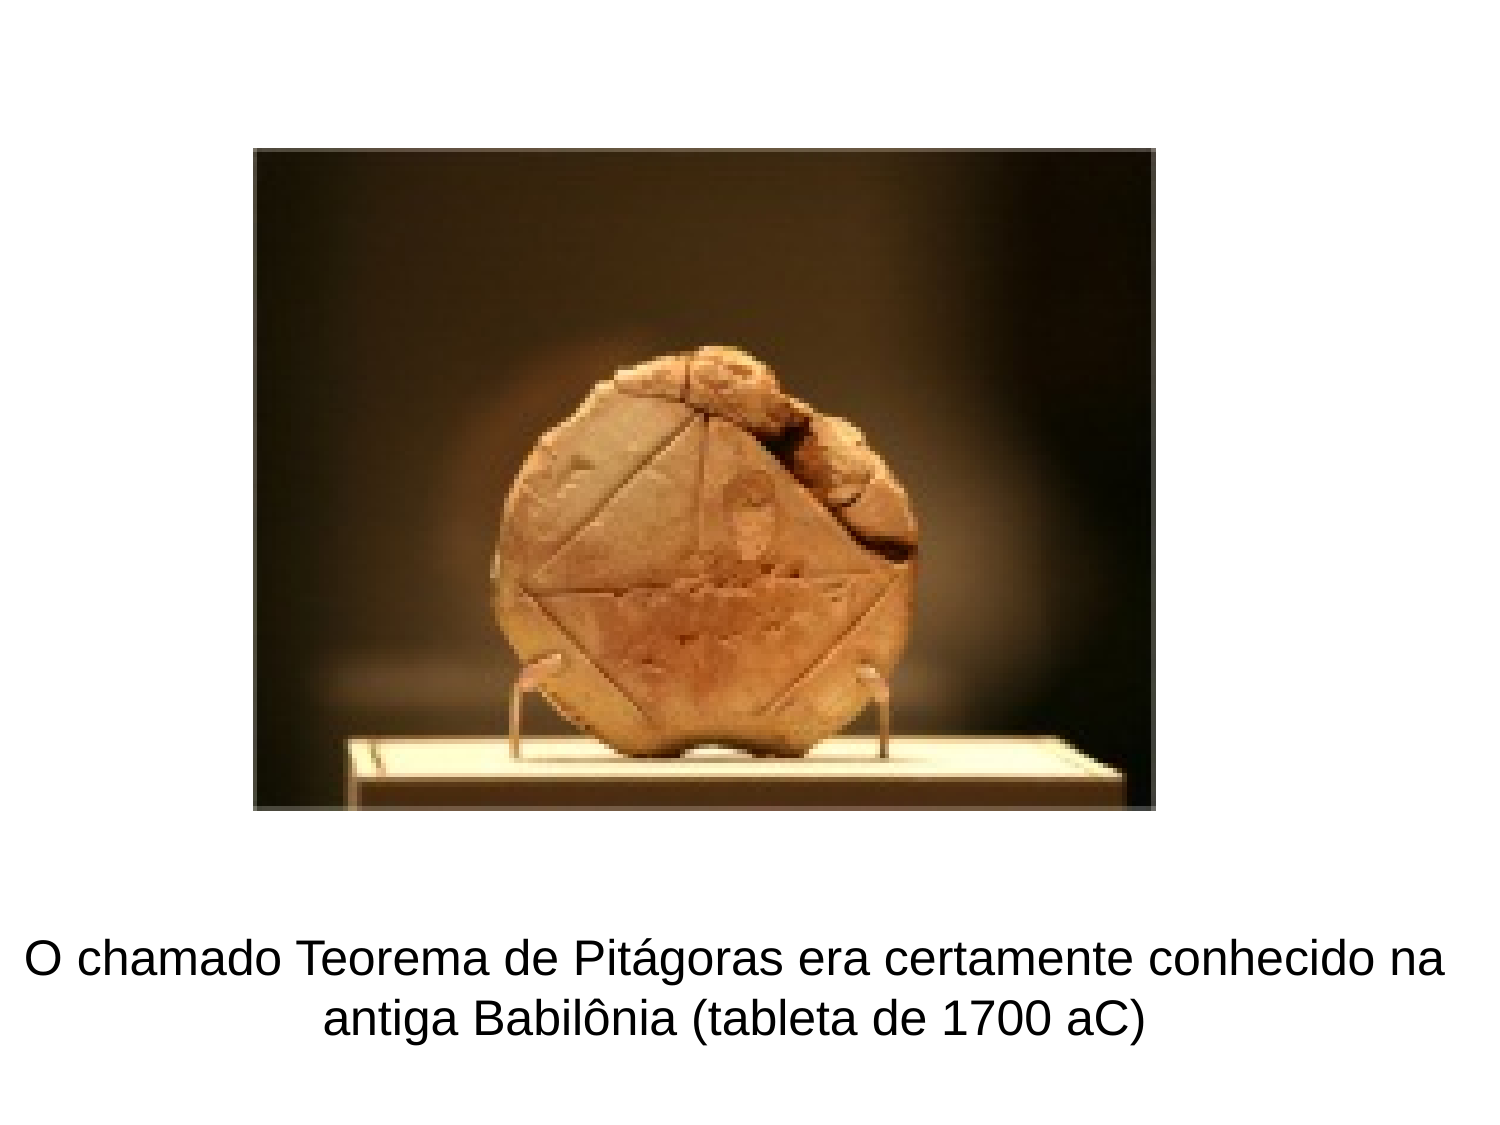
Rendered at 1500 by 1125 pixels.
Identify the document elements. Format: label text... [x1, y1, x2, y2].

text_box O chamado Teorema de Pitágoras era certamente conhecido na antiga Babilônia (tableta de 1700 aC) [5, 918, 1465, 1053]
picture [253, 148, 1156, 811]
